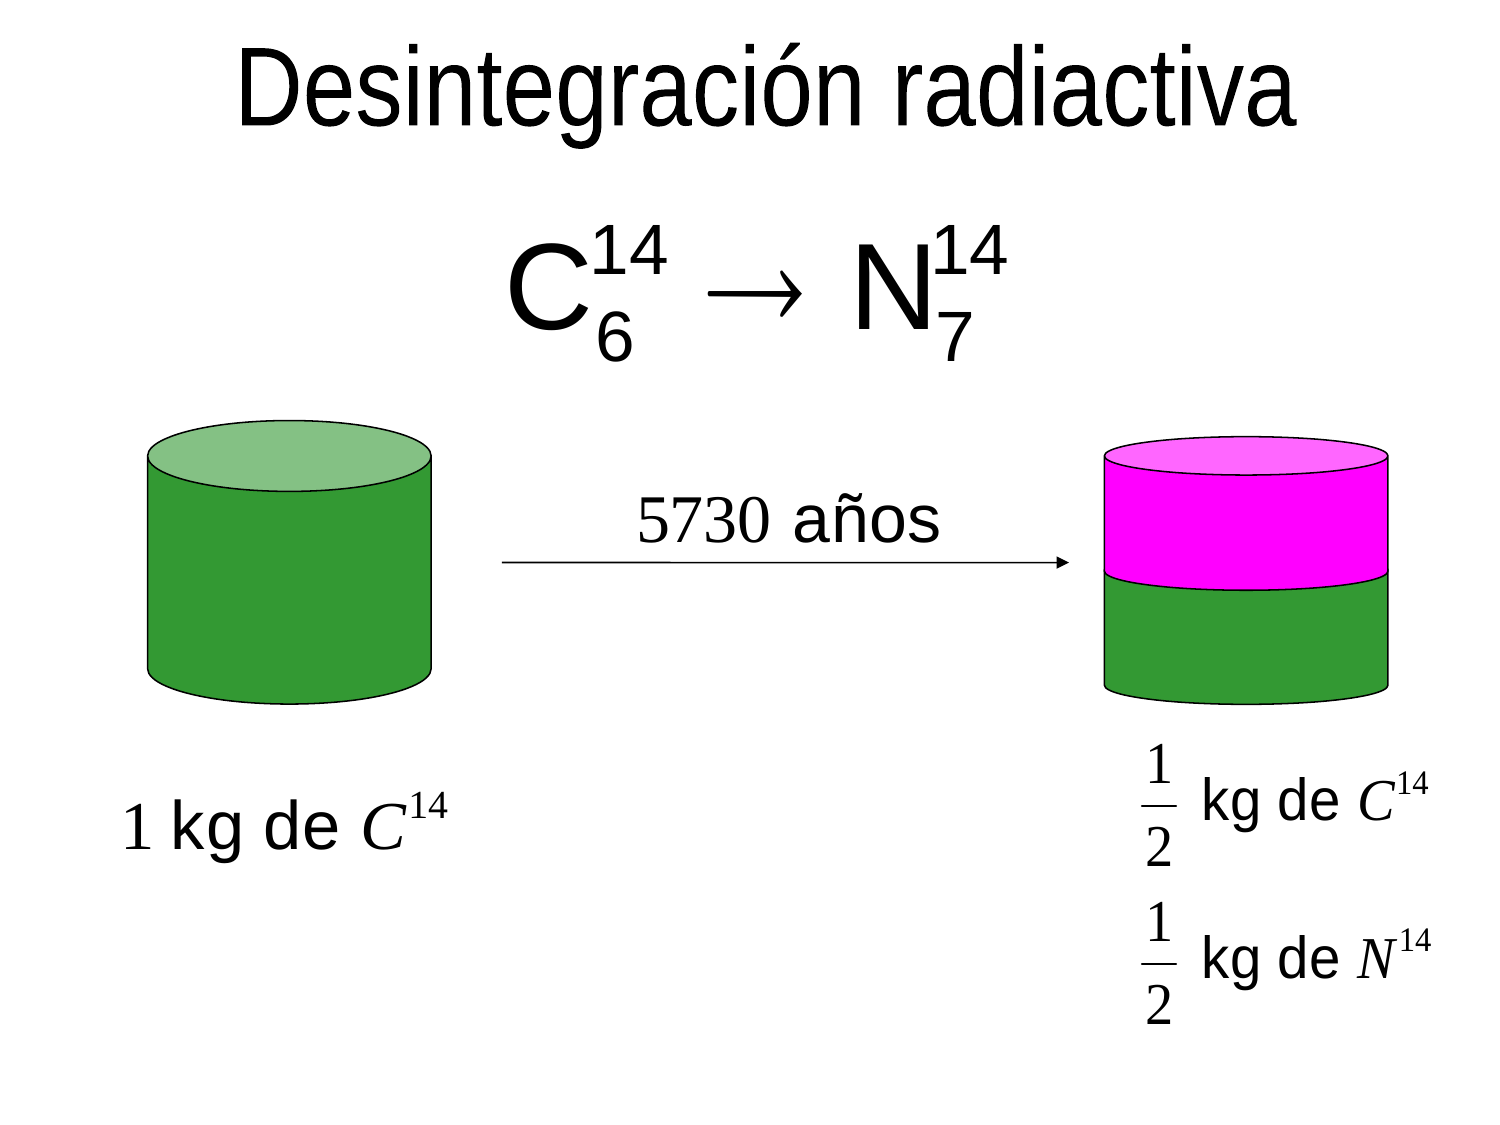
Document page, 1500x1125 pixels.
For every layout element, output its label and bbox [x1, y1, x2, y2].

list [489, 195, 1034, 392]
text_box [1132, 727, 1443, 1036]
text_box [147, 420, 432, 705]
text_box [627, 479, 951, 560]
text_box [117, 774, 461, 879]
text_box [1104, 573, 1388, 705]
text_box [1104, 436, 1388, 591]
text_box [960, 556, 1069, 569]
